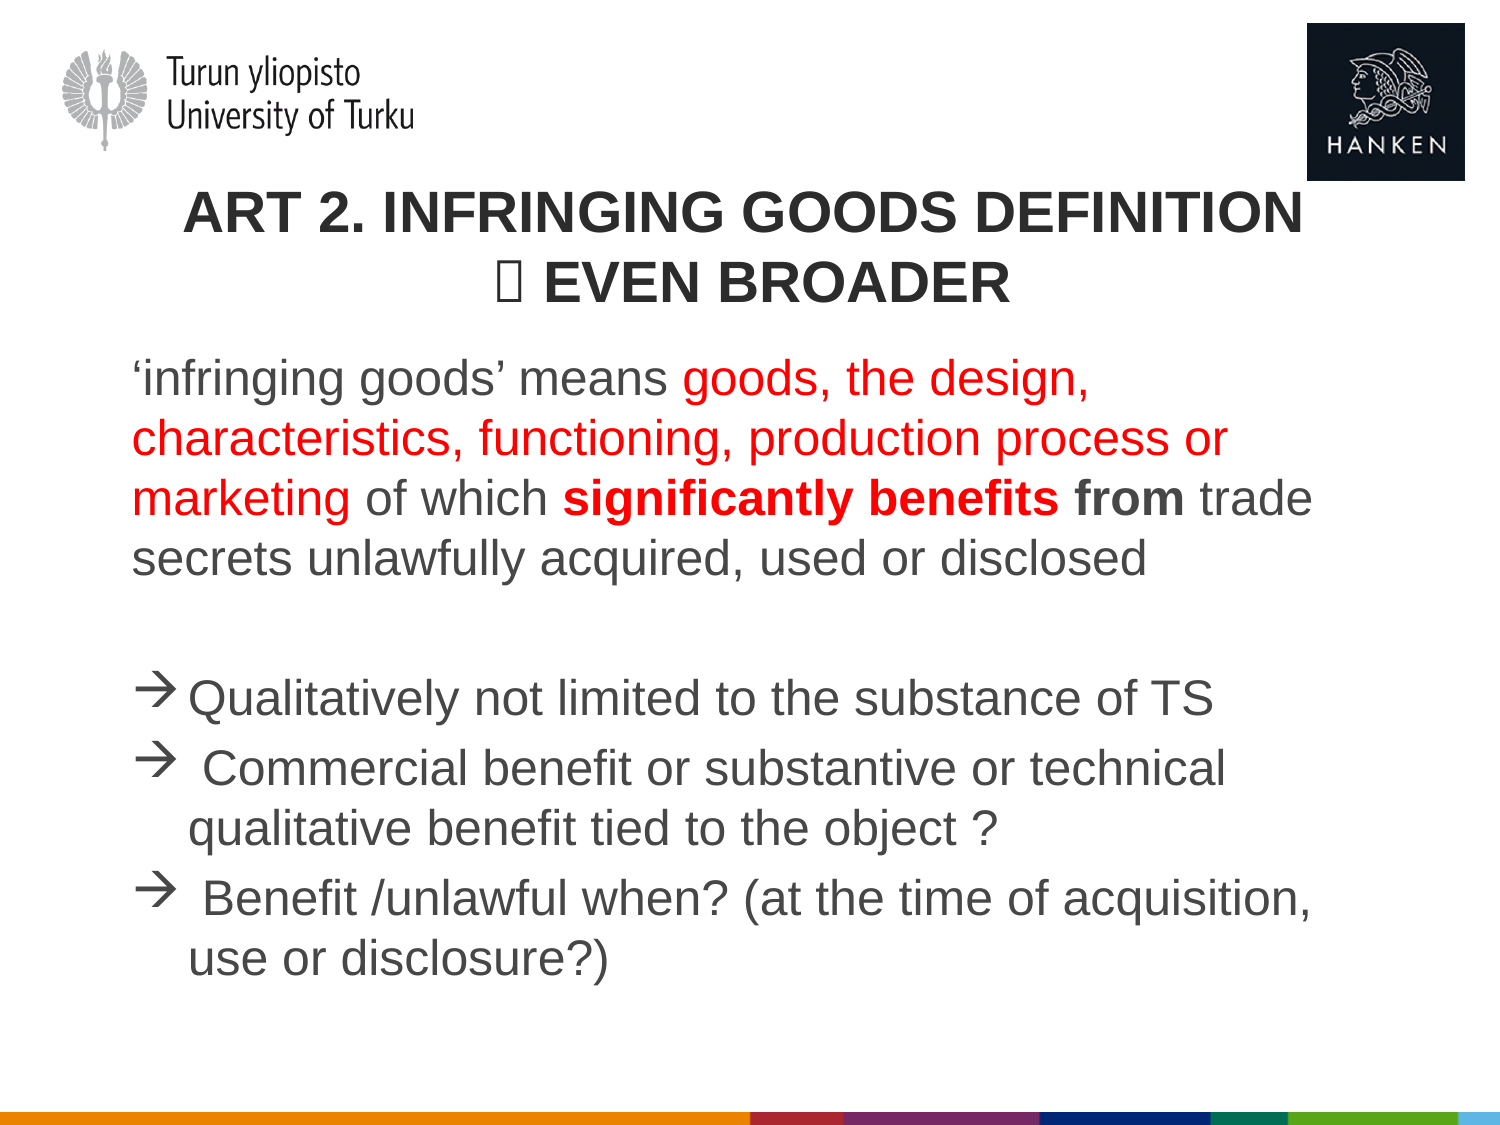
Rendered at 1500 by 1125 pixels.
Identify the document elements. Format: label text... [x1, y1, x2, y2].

picture [1212, 1112, 1500, 1125]
picture [0, 1112, 1209, 1125]
picture [62, 49, 413, 151]
list ‘infringing goods’ means goods, the design, characteristics, functioning, production process or marketing of which significantly benefits from trade secrets unlawfully acquired, used or disclosed Qualitatively not limited to the substance of TS Commercial benefit or substantive or technical qualitative benefit tied to the object ? Benefit /unlawful when? (at the time of acquisition, use or disclosure?) [116, 337, 1388, 1080]
title Art 2. Infringing Goods Definition  even broader [76, 150, 1428, 339]
picture [1307, 23, 1465, 181]
